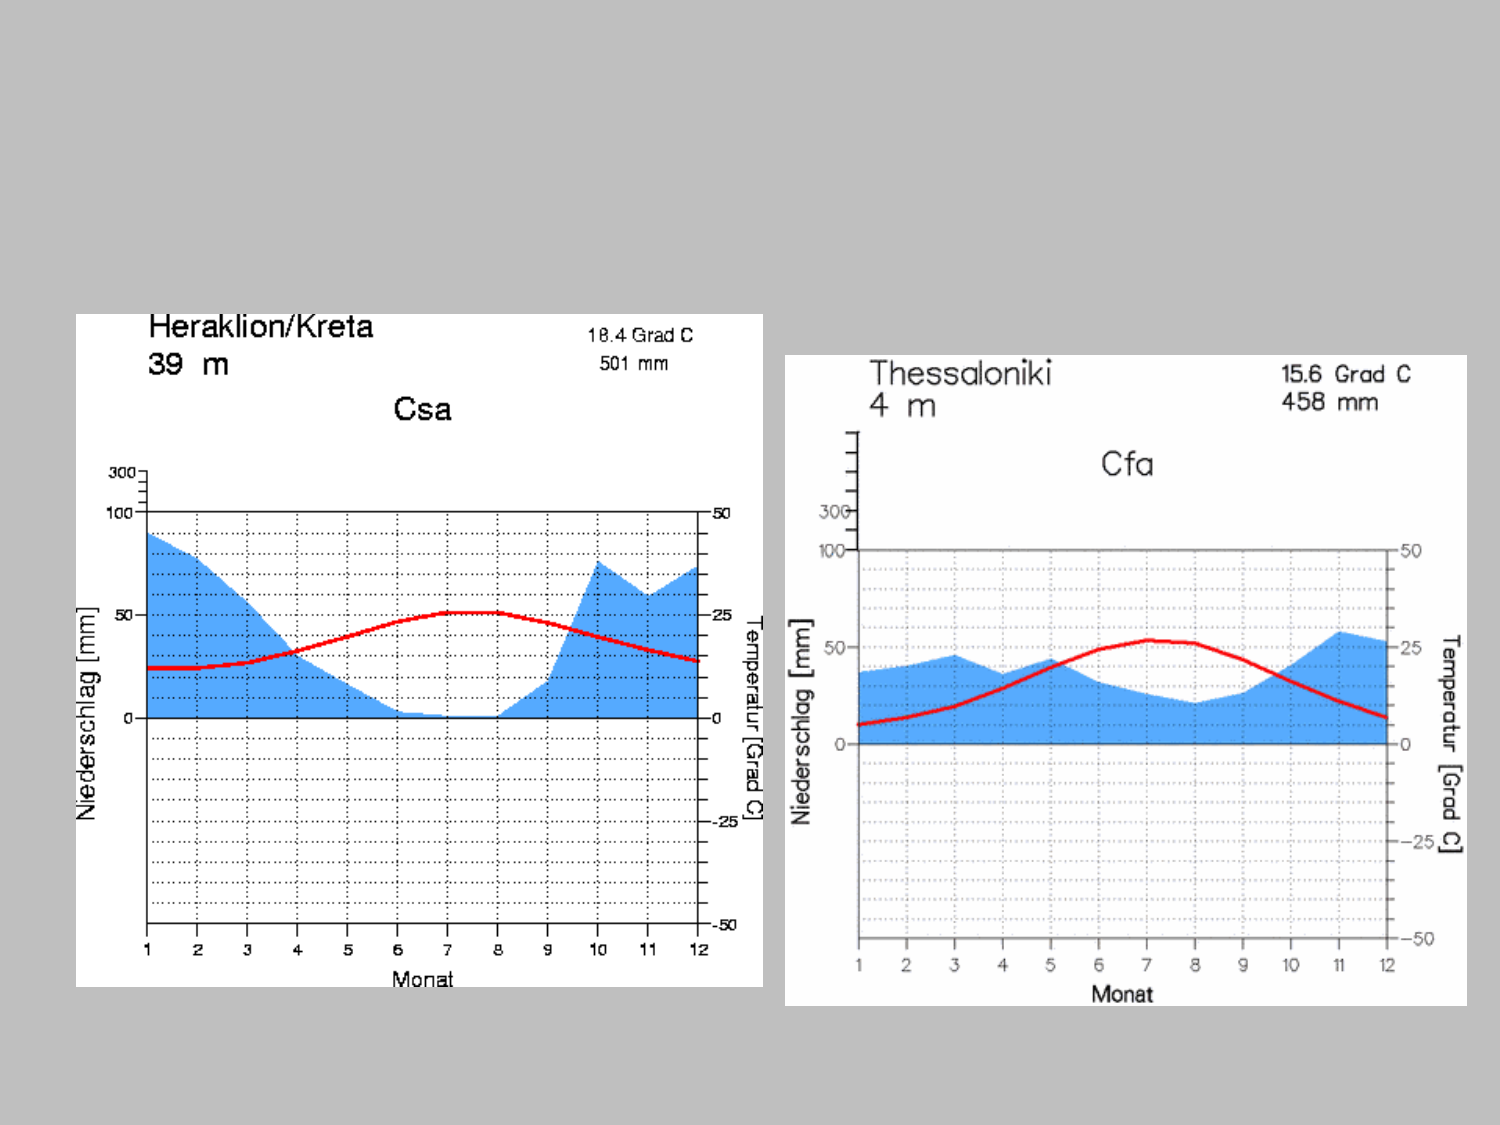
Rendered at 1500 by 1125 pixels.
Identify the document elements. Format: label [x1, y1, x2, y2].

list [76, 314, 763, 987]
picture [785, 354, 1467, 1006]
